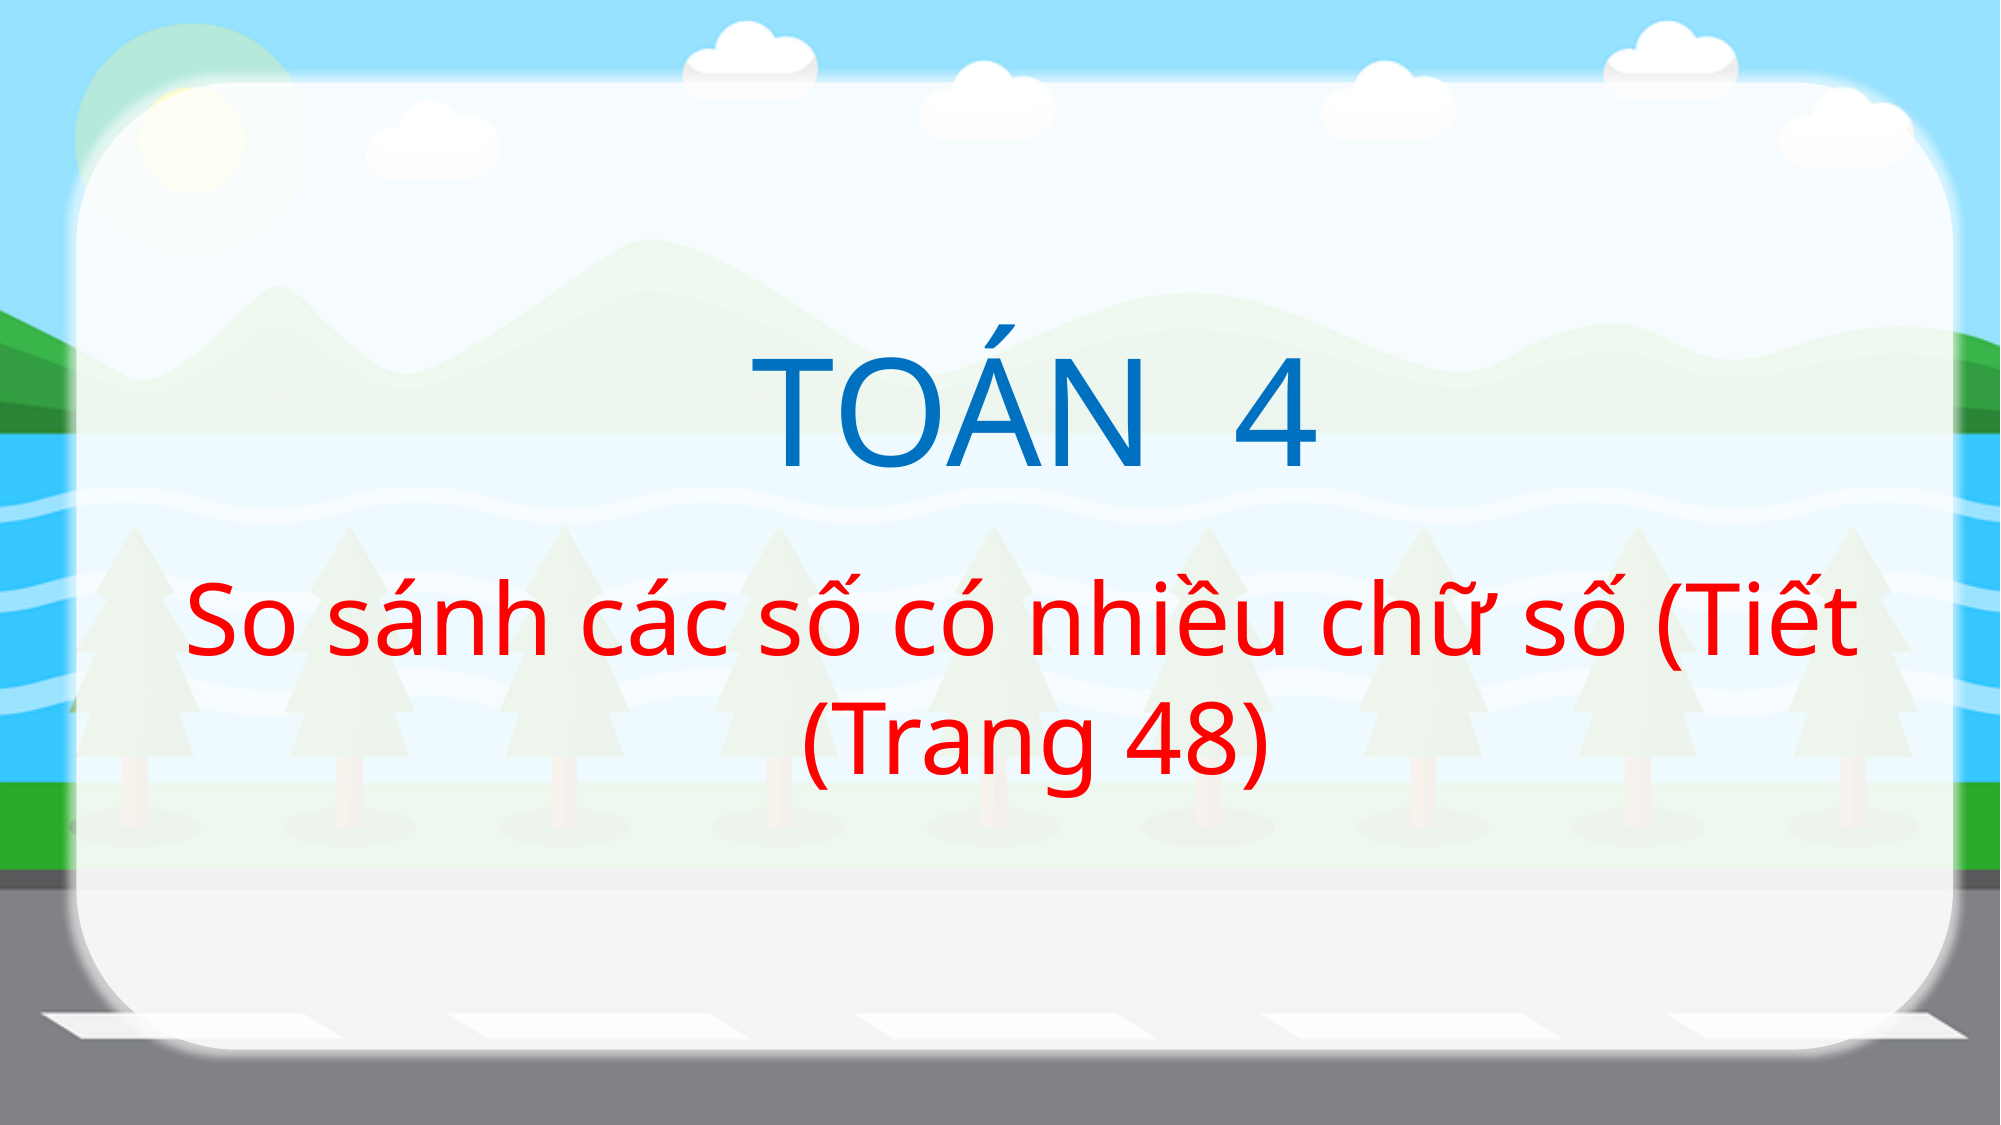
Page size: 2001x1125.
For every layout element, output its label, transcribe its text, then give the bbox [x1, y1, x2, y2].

text_box So sánh các số có nhiều chữ số (Tiết (Trang 48) [169, 547, 1902, 803]
picture [0, 0, 2000, 1125]
text_box [75, 81, 1955, 1051]
text_box TOÁN 4 [529, 308, 1542, 504]
